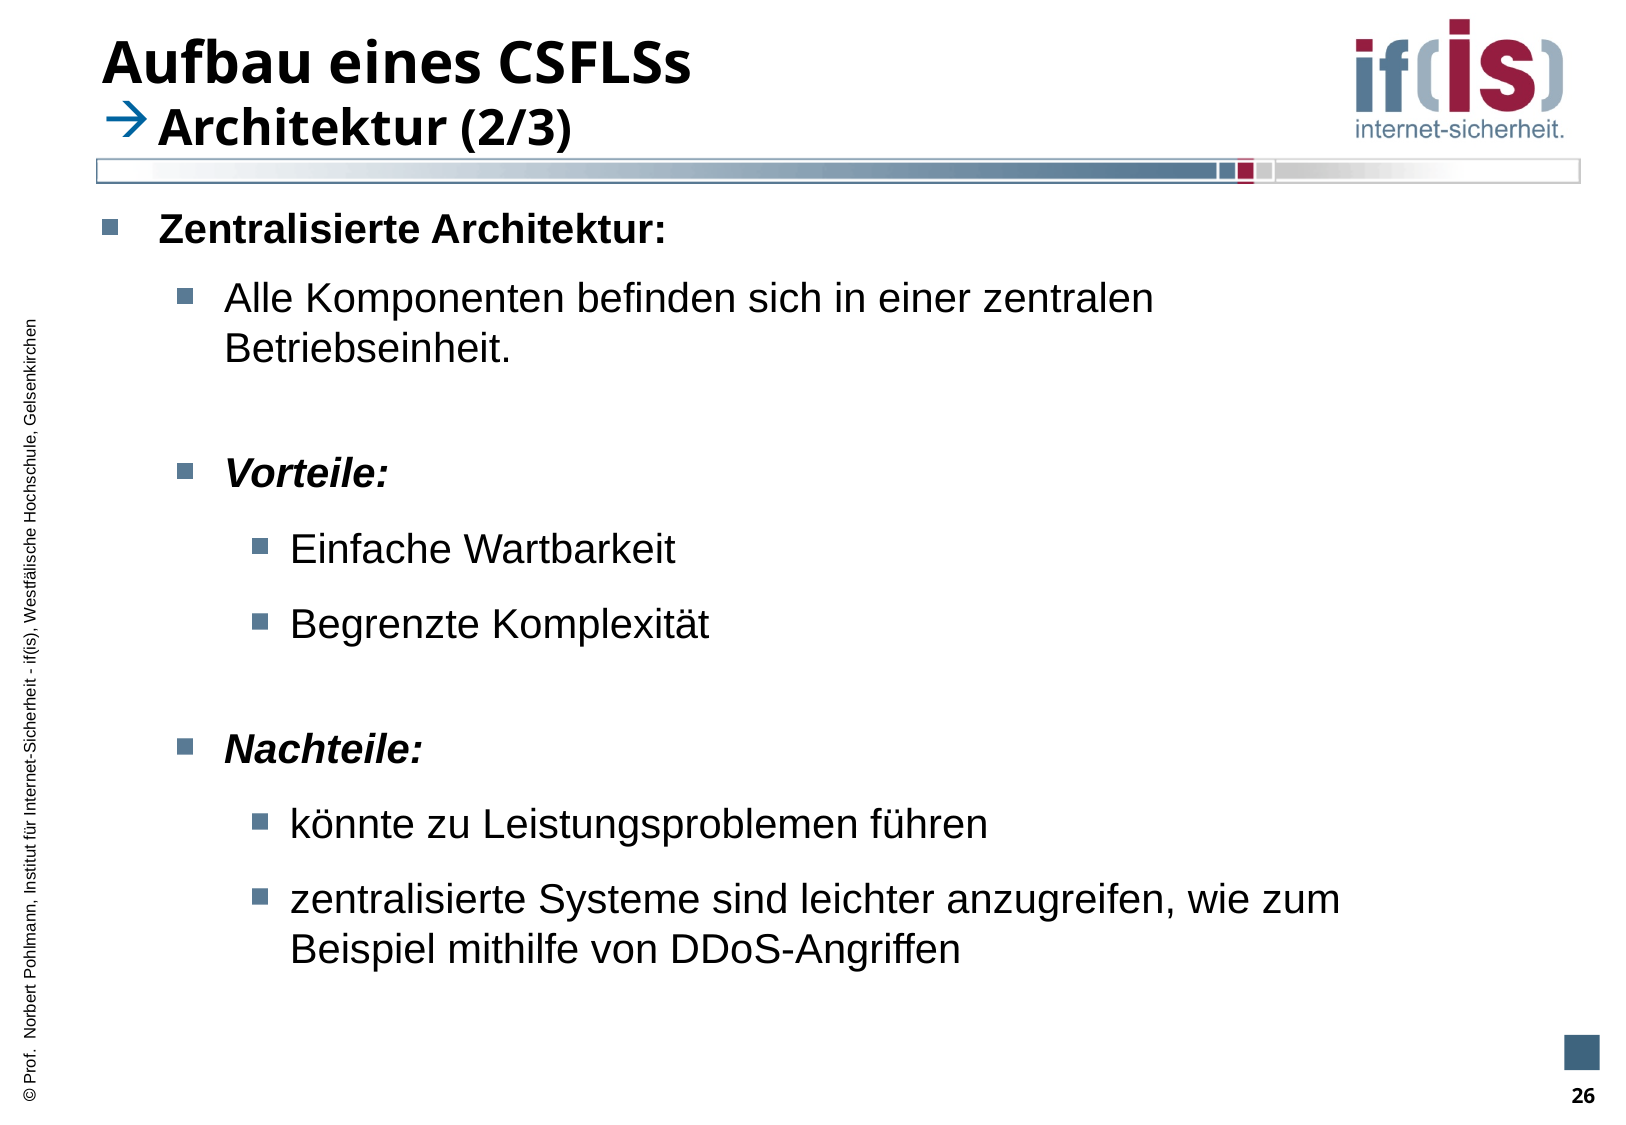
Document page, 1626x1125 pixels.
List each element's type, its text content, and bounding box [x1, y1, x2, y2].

picture [252, 809, 268, 834]
title Aufbau eines CSFLSs [87, 19, 1297, 101]
picture [177, 734, 193, 759]
list Architektur (2/3) [87, 101, 1297, 149]
list Zentralisierte Architektur: Alle Komponenten befinden sich in einer zentralen Betriebseinheit. Vorteile: Einfache Wartbarkeit Begrenzte Komplexität Nachteile: könnte zu Leistungsproblemen führen zentralisierte Systeme sind leichter anzugreifen, wie zum Beispiel mithilfe von DDoS-Angriffen [87, 200, 1463, 1013]
picture [102, 215, 118, 239]
slide_number 26 [1541, 1074, 1625, 1125]
picture [96, 3, 1581, 184]
picture [177, 284, 193, 308]
text_box [1564, 1034, 1600, 1071]
picture [252, 534, 268, 558]
picture [177, 459, 193, 483]
picture [252, 609, 268, 634]
picture [252, 884, 268, 909]
